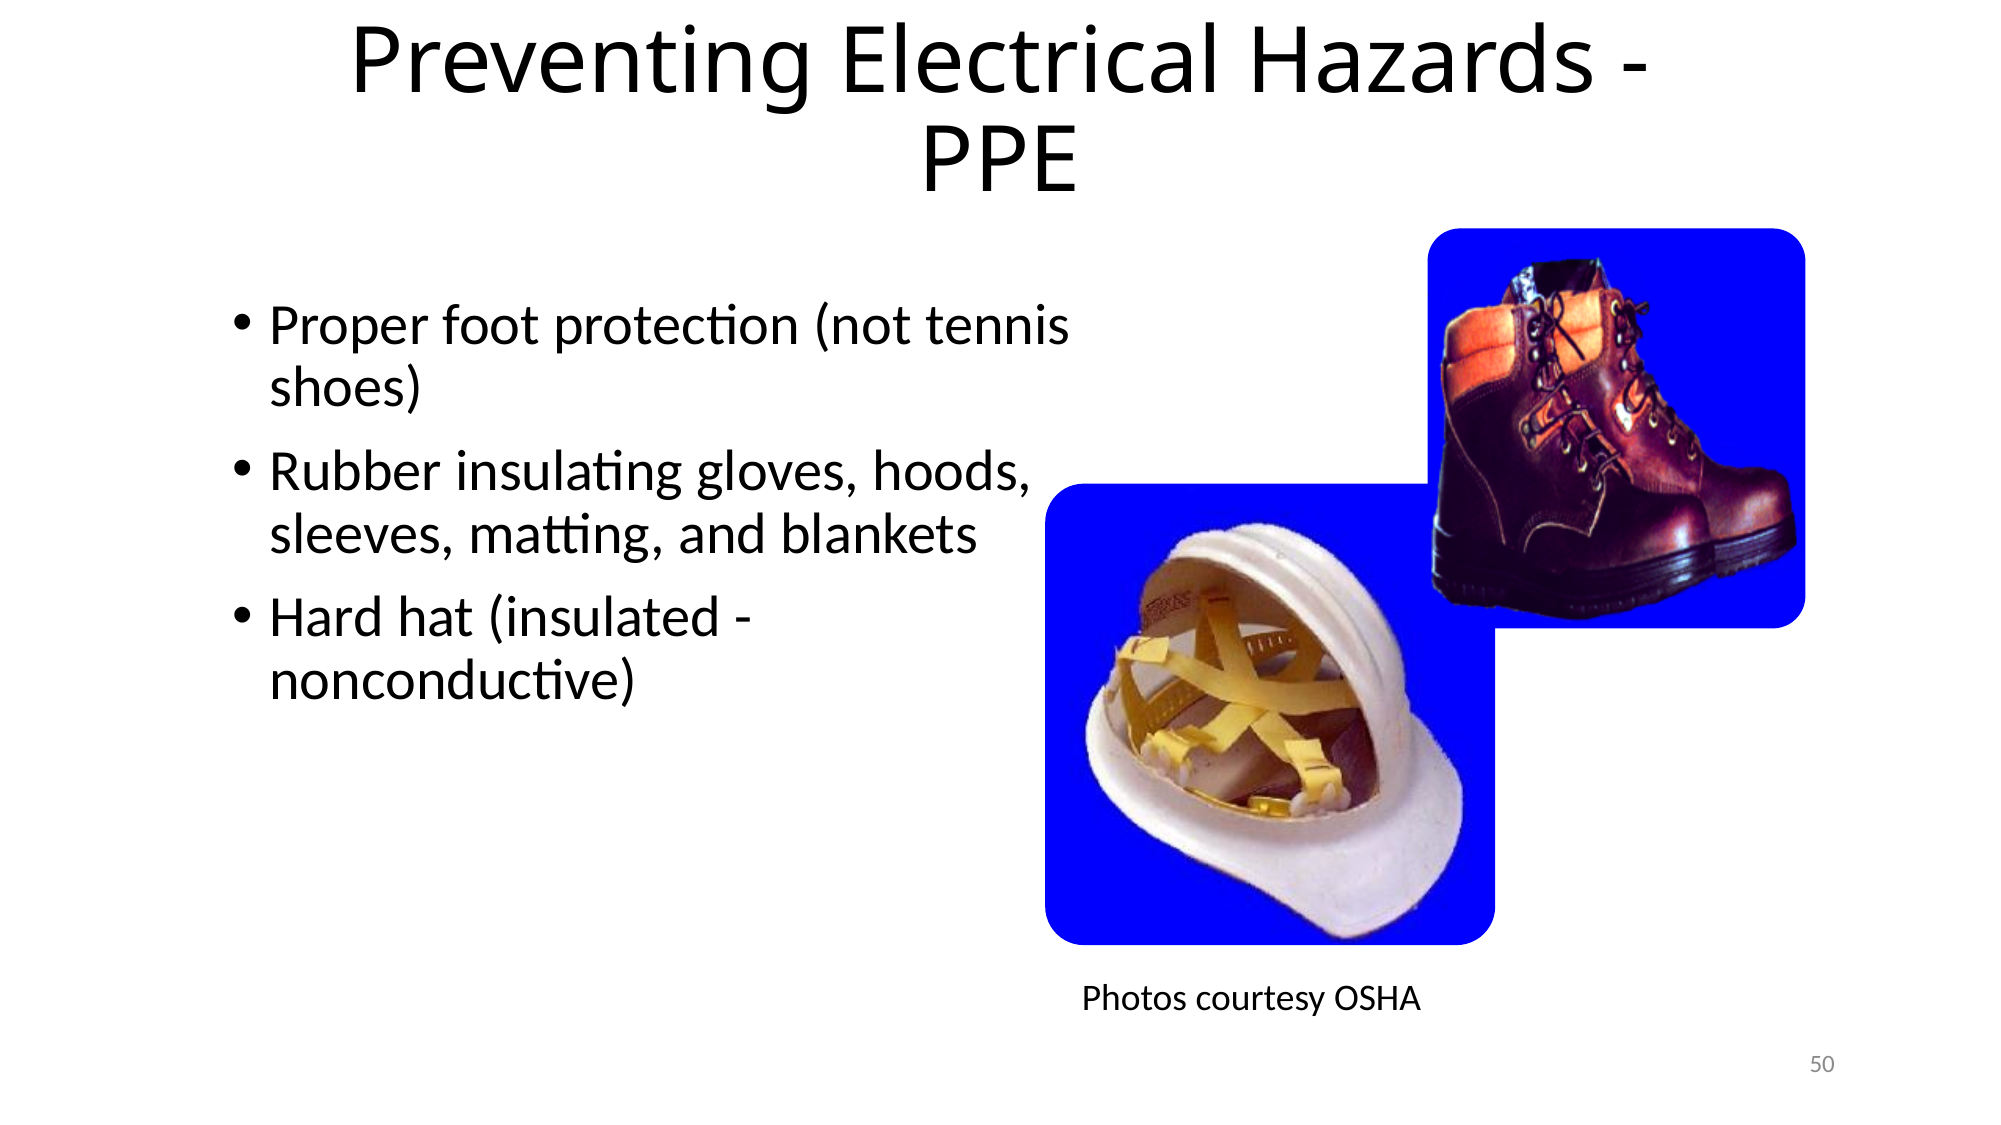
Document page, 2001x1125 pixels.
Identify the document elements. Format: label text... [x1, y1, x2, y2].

list Proper foot protection (not tennis shoes) Rubber insulating gloves, hoods, sleeves, matting, and blankets Hard hat (insulated - nonconductive) [179, 286, 1100, 955]
picture [1045, 228, 1806, 946]
slide_number 50 [1433, 1025, 1850, 1100]
title Preventing Electrical Hazards - PPE [249, 37, 1750, 188]
text_box Photos courtesy OSHA [1067, 965, 1475, 1025]
